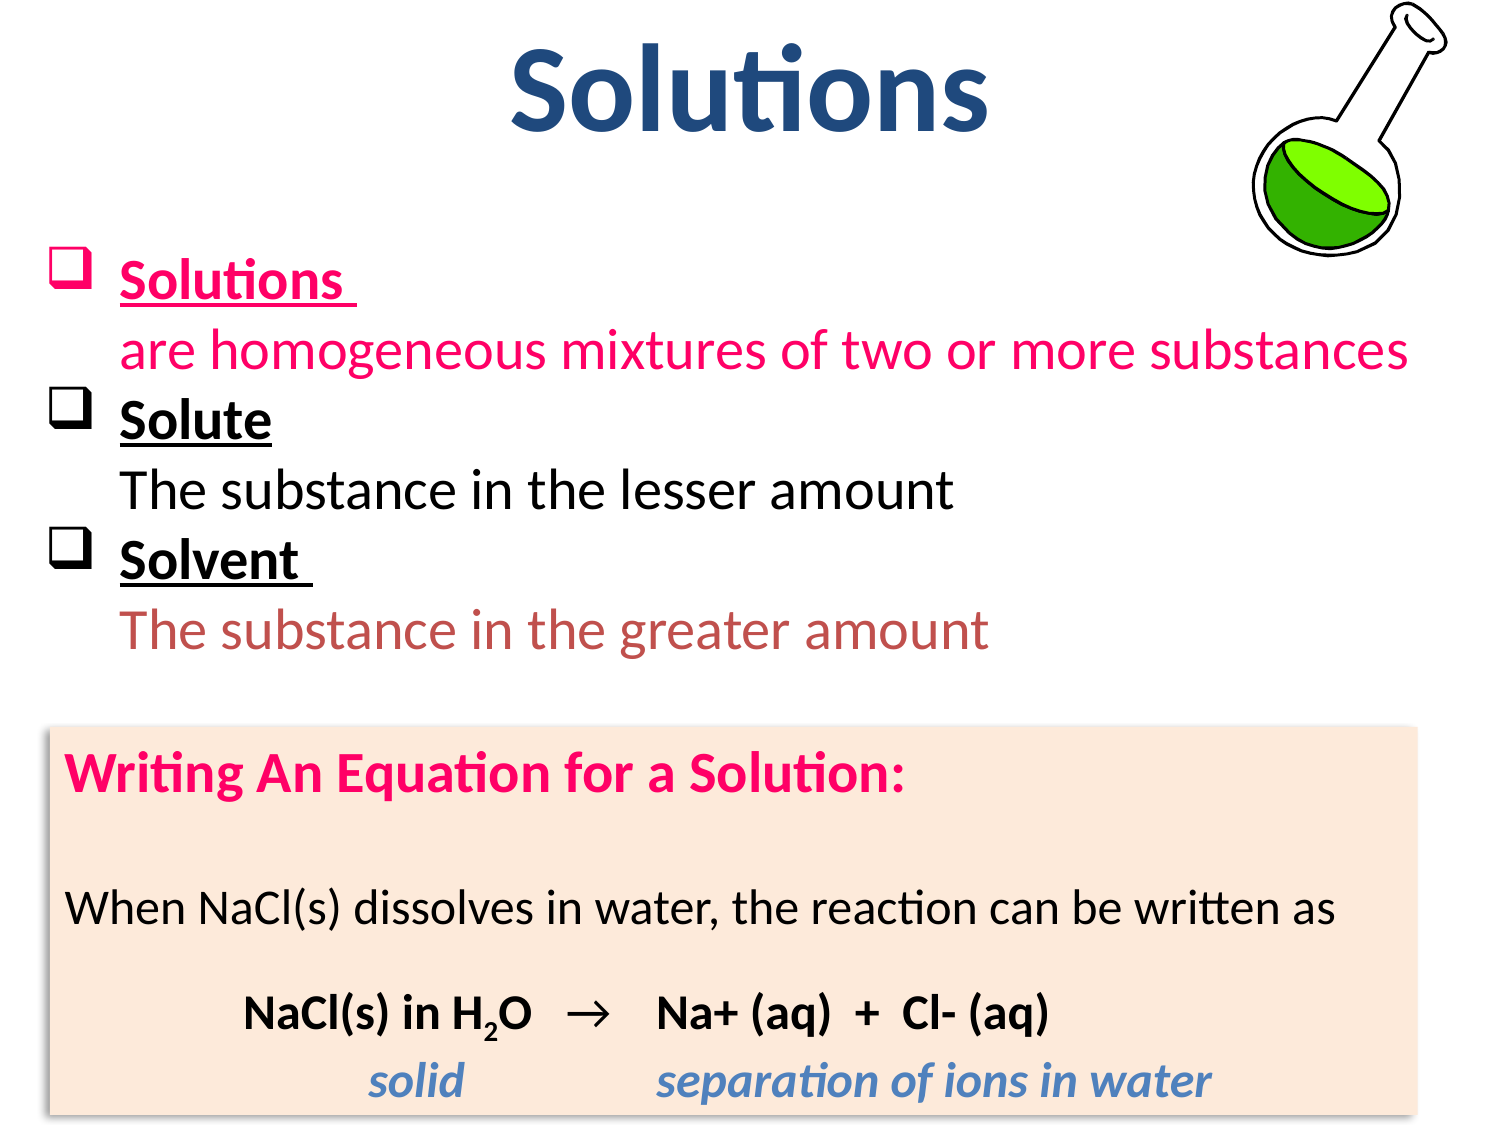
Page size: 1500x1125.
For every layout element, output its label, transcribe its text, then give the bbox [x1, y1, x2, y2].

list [1245, 0, 1453, 270]
title Solutions [51, 4, 1240, 158]
text_box Solutions are homogeneous mixtures of two or more substances Solute The substance in the lesser amount Solvent The substance in the greater amount [29, 233, 1438, 669]
text_box Writing An Equation for a Solution: When NaCl(s) dissolves in water, the reaction can be written as NaCl(s) in H2O → Na+ (aq) + Cl- (aq) solid separation of ions in water [48, 725, 1420, 1117]
